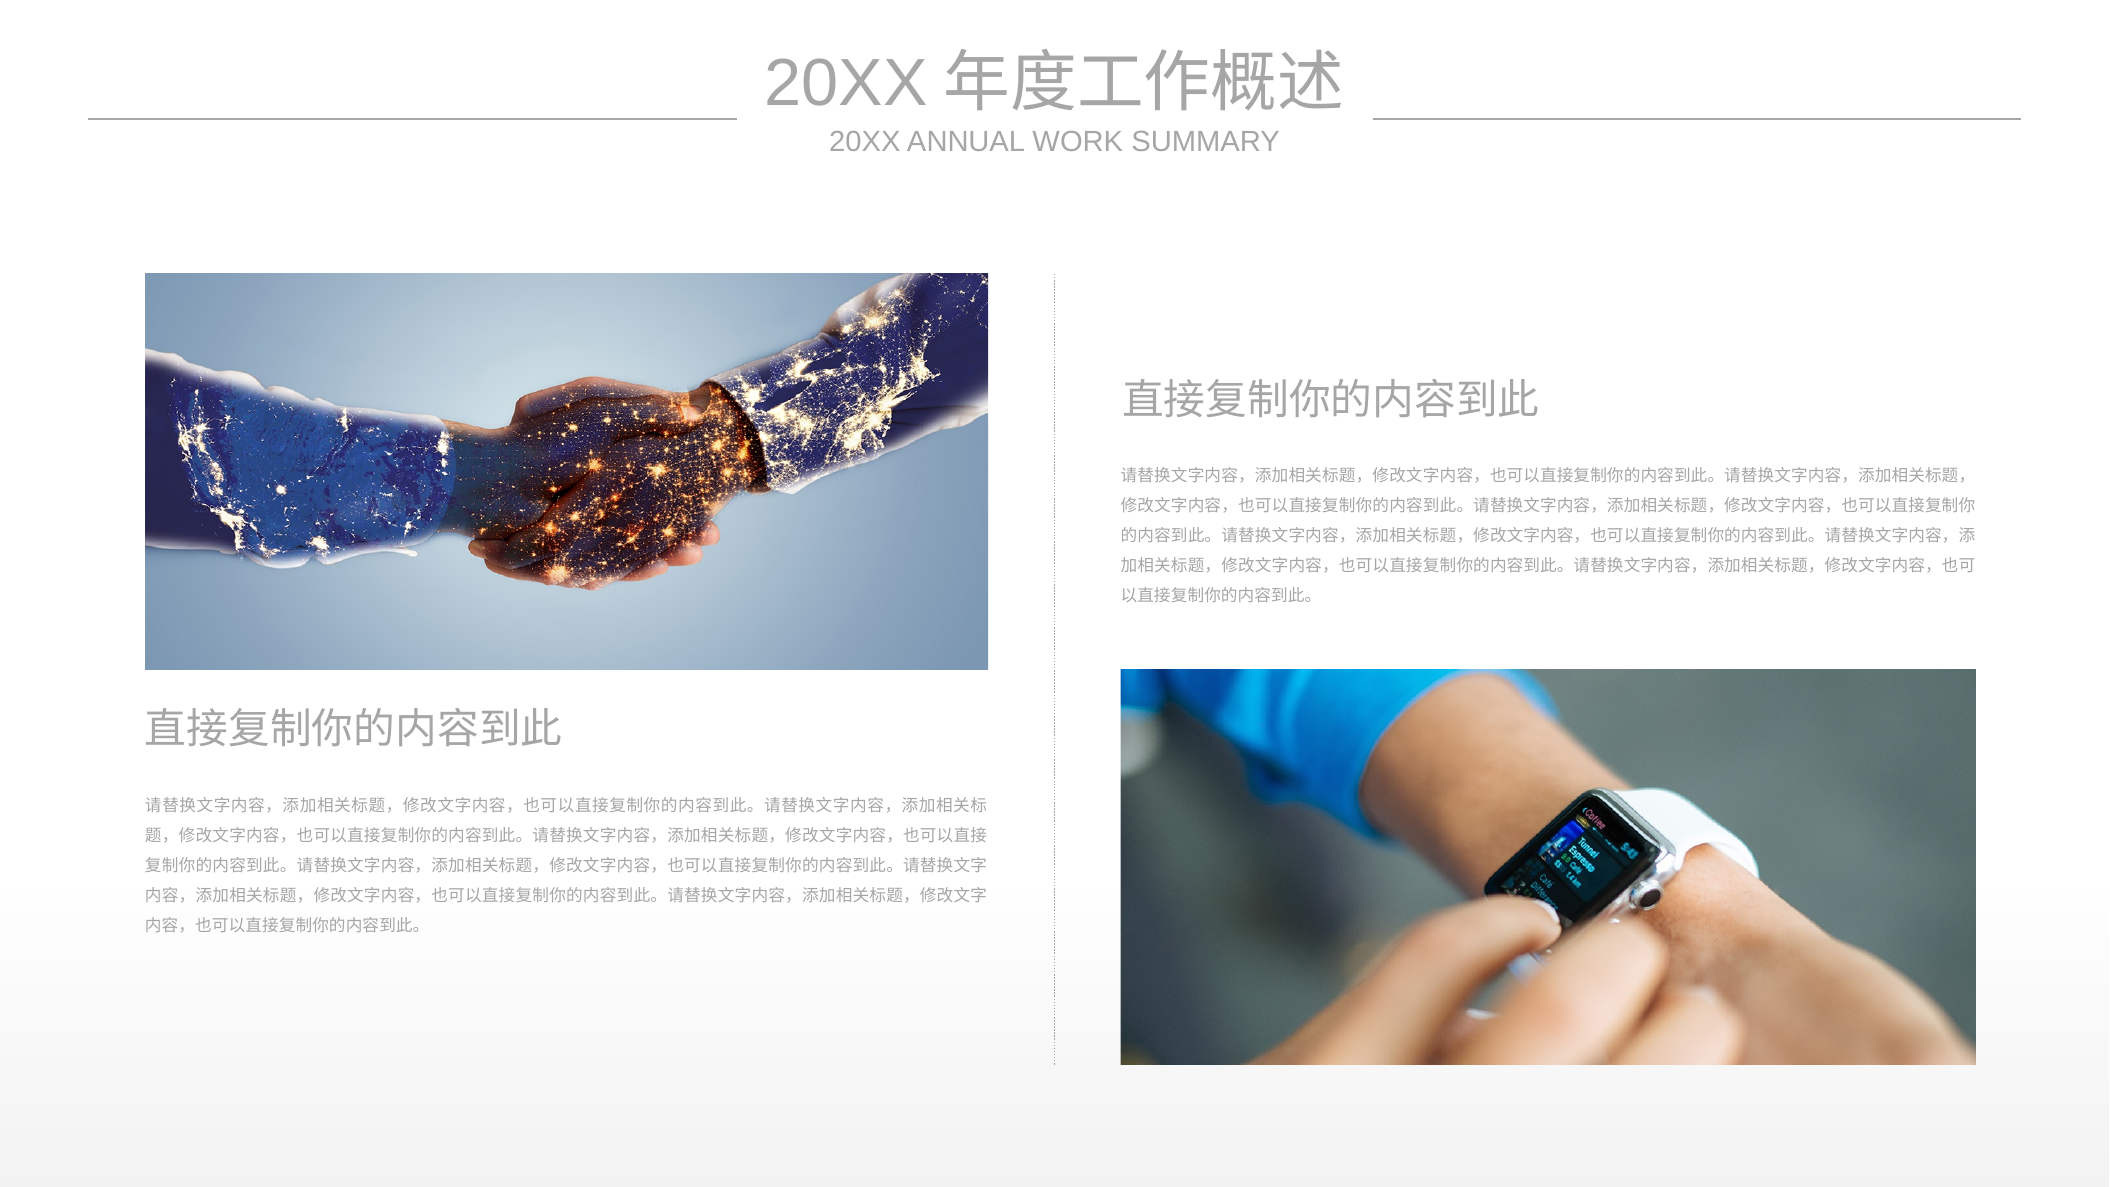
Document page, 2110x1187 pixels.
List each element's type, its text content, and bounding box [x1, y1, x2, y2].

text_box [145, 273, 989, 937]
text_box 20XX年度工作概述 [730, 38, 1379, 119]
text_box 20XX ANNUAL WORK SUMMARY [824, 122, 1285, 158]
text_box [1120, 372, 1977, 1065]
